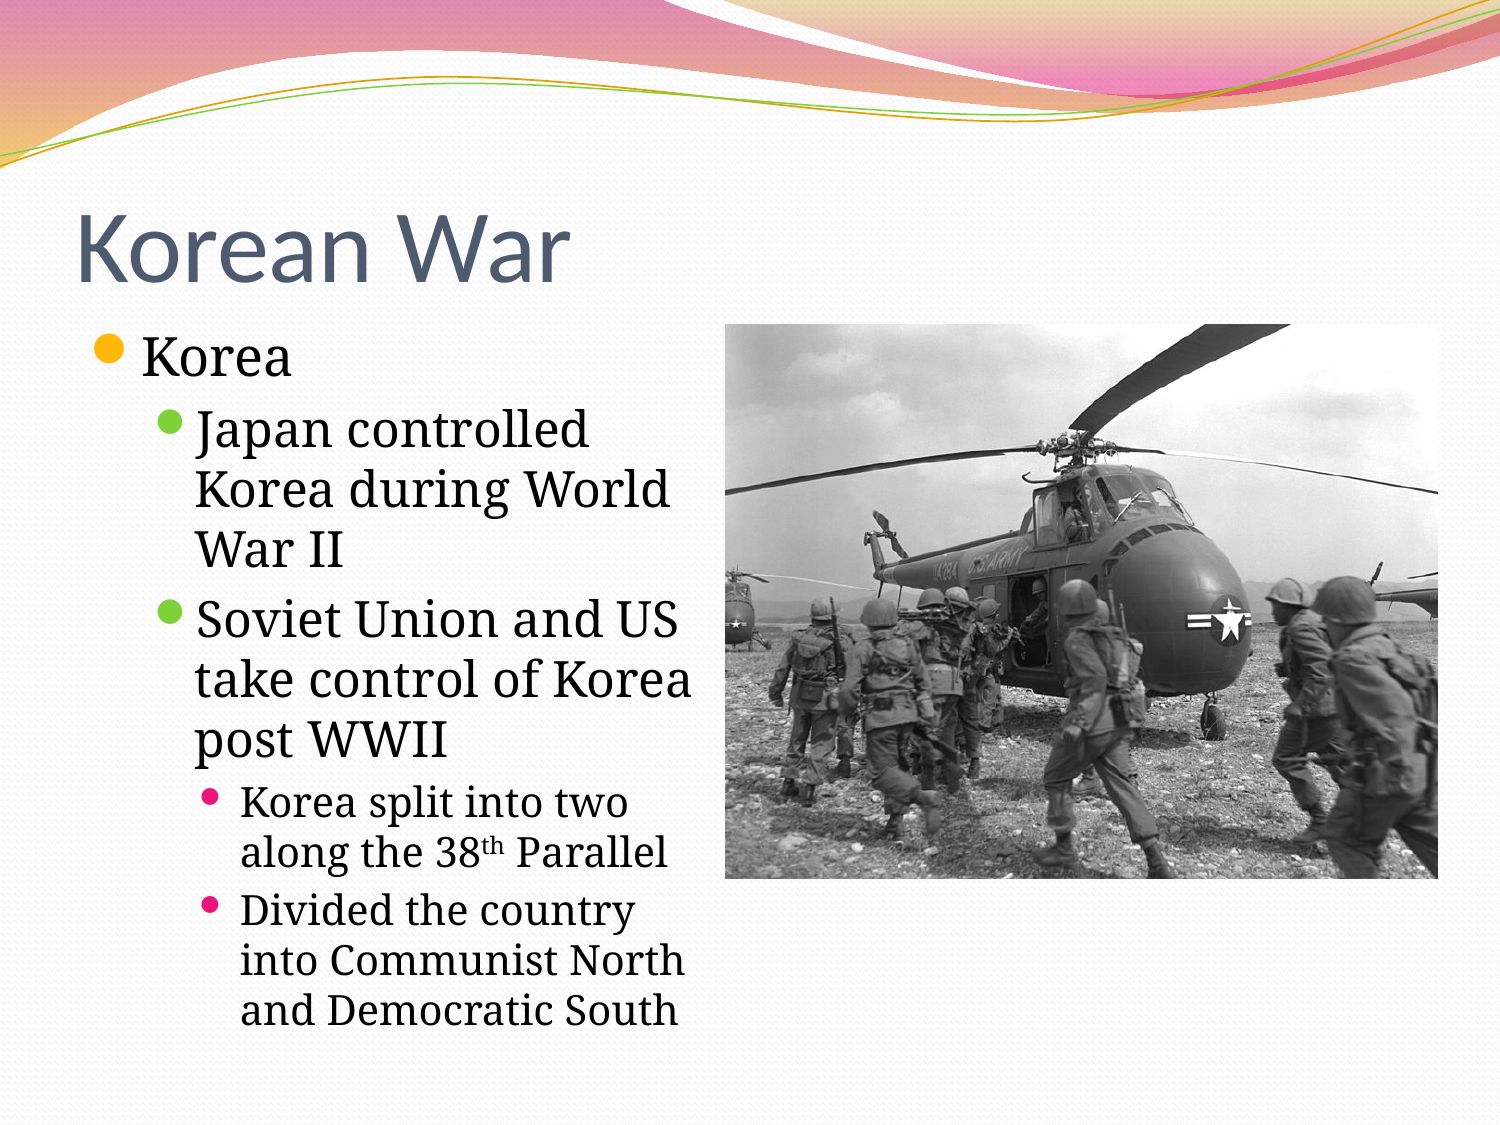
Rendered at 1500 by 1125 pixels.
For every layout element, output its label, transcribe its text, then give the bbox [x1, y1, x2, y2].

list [724, 324, 1438, 879]
title Korean War [75, 115, 1425, 303]
list Korea Japan controlled Korea during World War II Soviet Union and US take control of Korea post WWII Korea split into two along the 38th Parallel Divided the country into Communist North and Democratic South [75, 314, 738, 1043]
